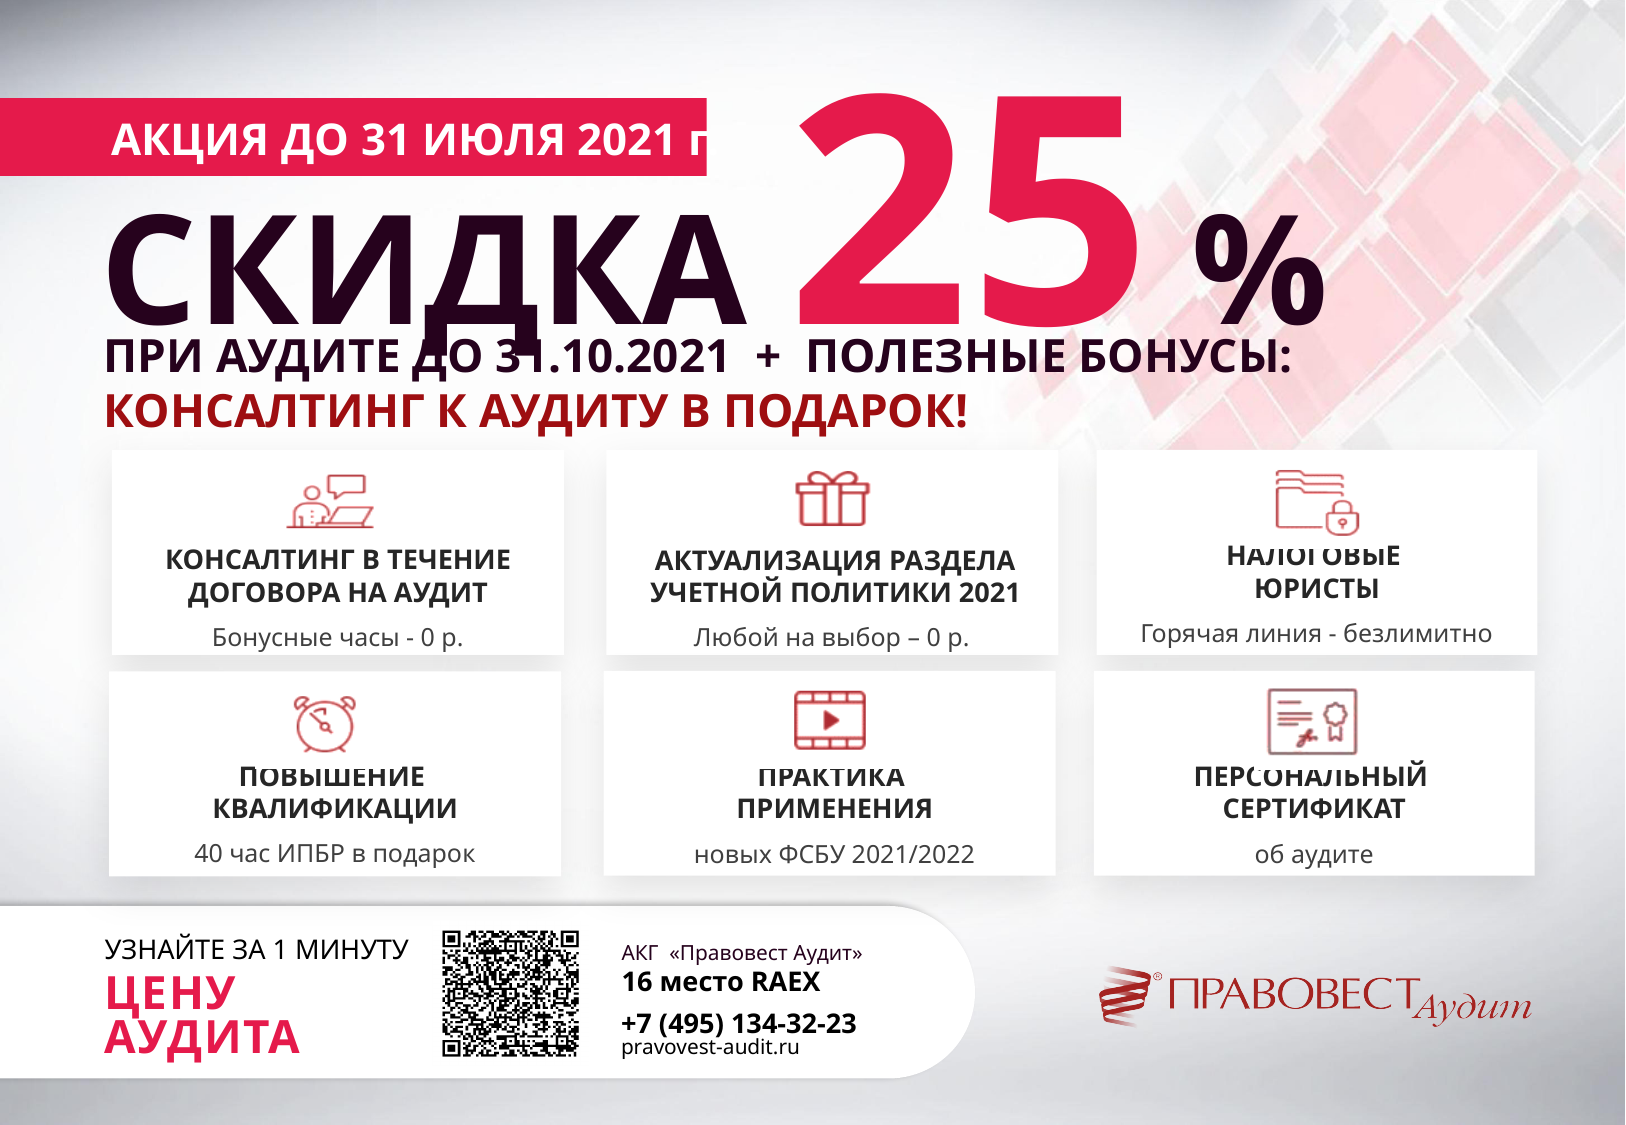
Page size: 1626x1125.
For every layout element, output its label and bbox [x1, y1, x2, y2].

text_box [109, 449, 1538, 878]
picture [0, 0, 1625, 1125]
